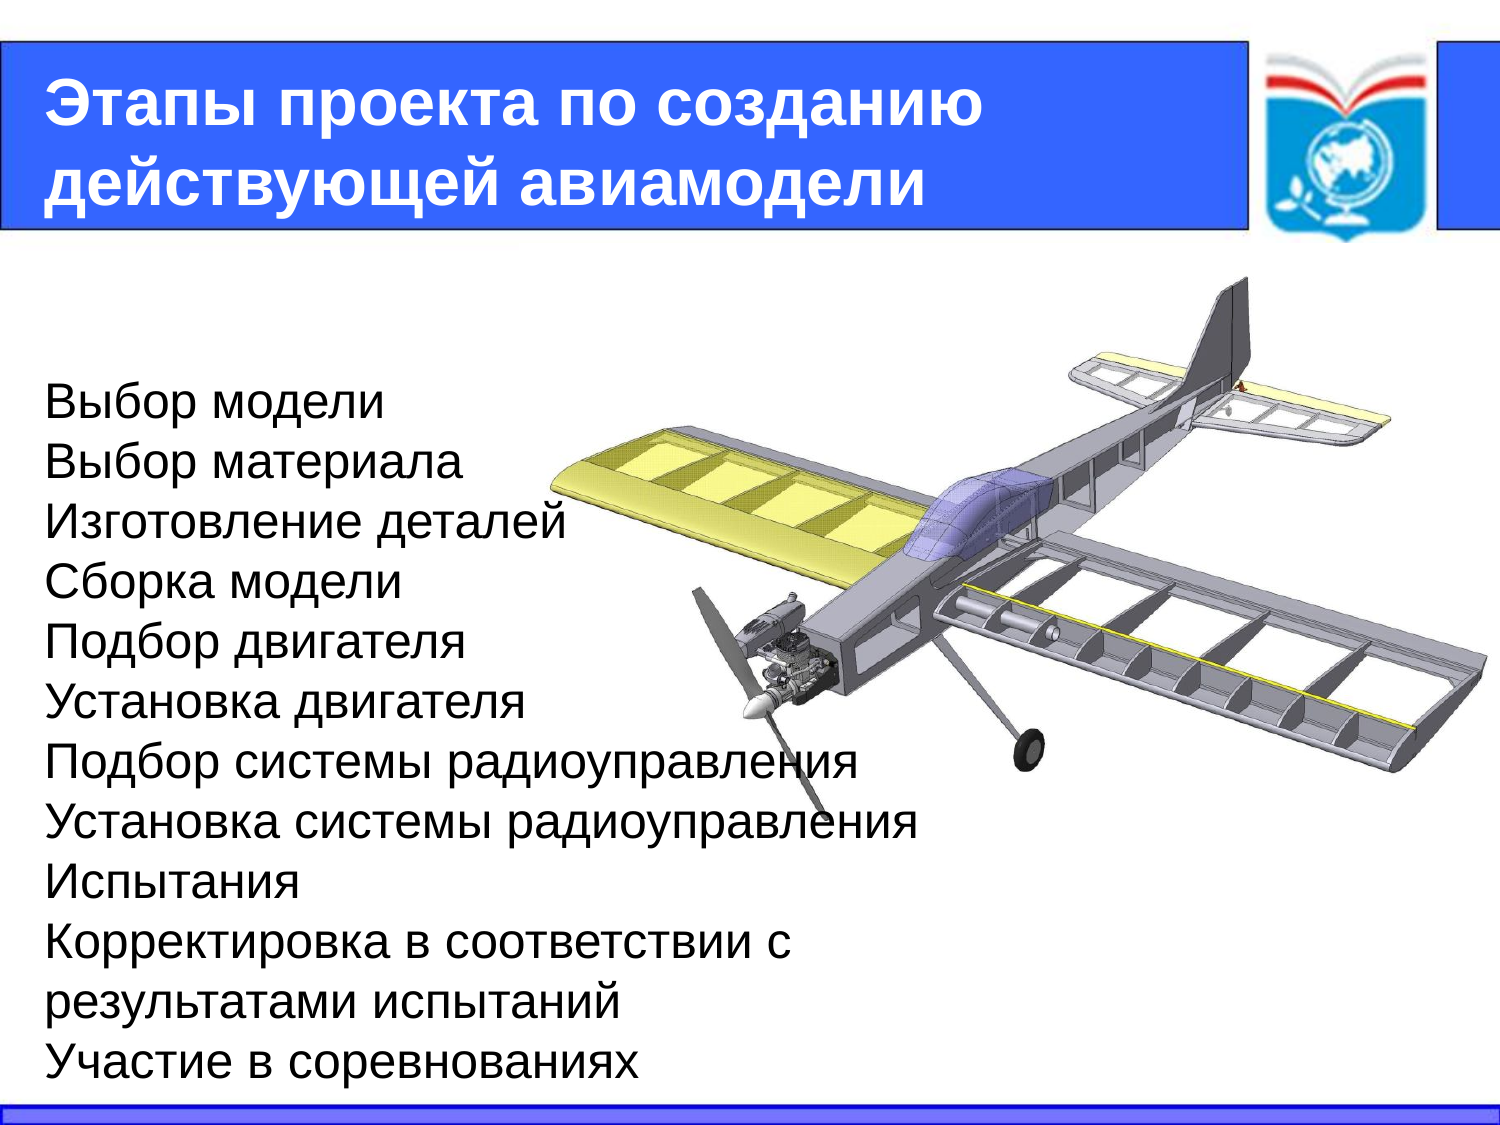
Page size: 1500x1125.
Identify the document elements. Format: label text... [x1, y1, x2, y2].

picture [0, 0, 1500, 1125]
text_box Выбор модели Выбор материала Изготовление деталей Сборка модели Подбор двигателя Установка двигателя Подбор системы радиоуправления Установка системы радиоуправления Испытания Корректировка в соответствии с результатами испытаний Участие в соревнованиях [29, 361, 1010, 1097]
title Этапы проекта по созданию действующей авиамодели [29, 45, 1258, 233]
